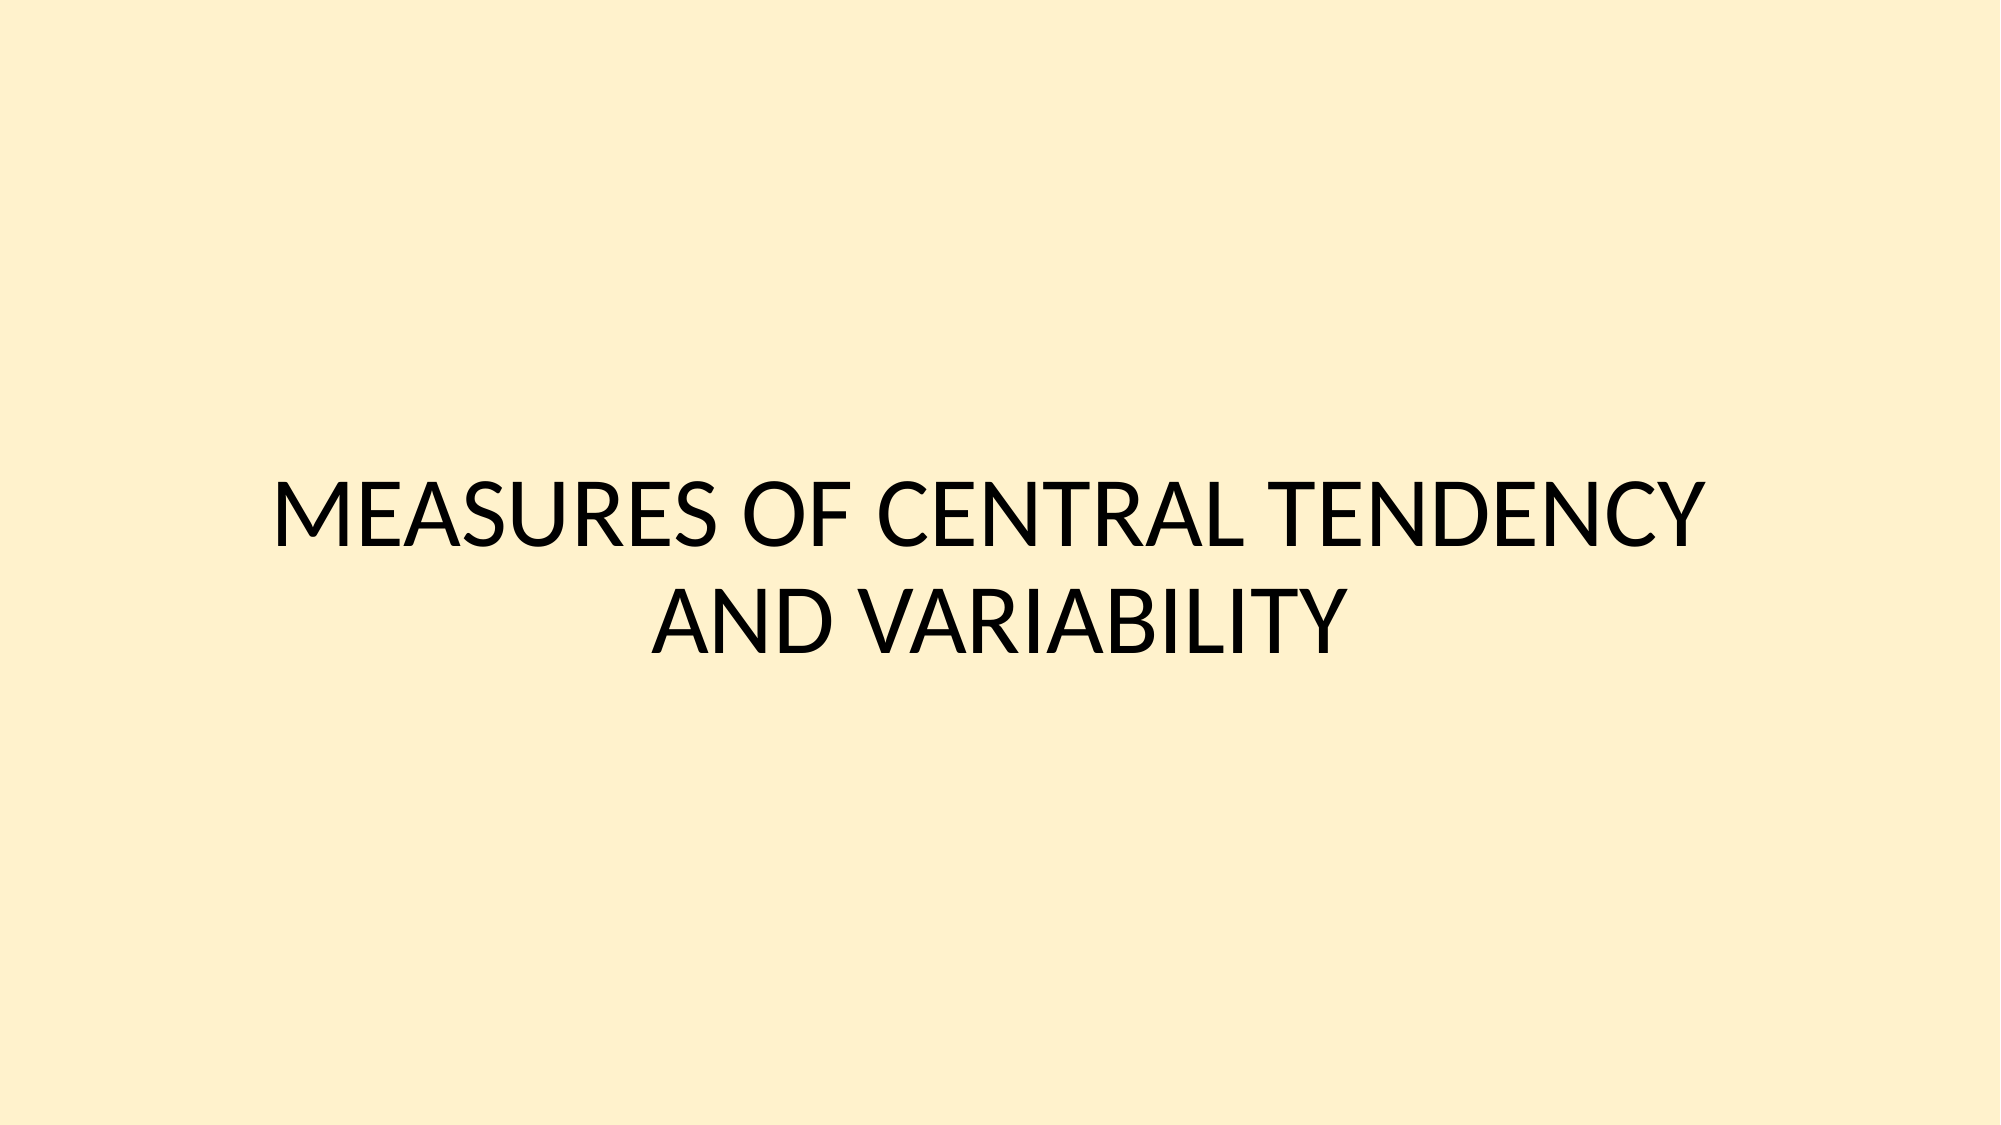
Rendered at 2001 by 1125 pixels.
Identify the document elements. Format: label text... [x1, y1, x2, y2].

list MEASURES OF CENTRAL TENDENCY AND VARIABILITY [137, 452, 1863, 1014]
